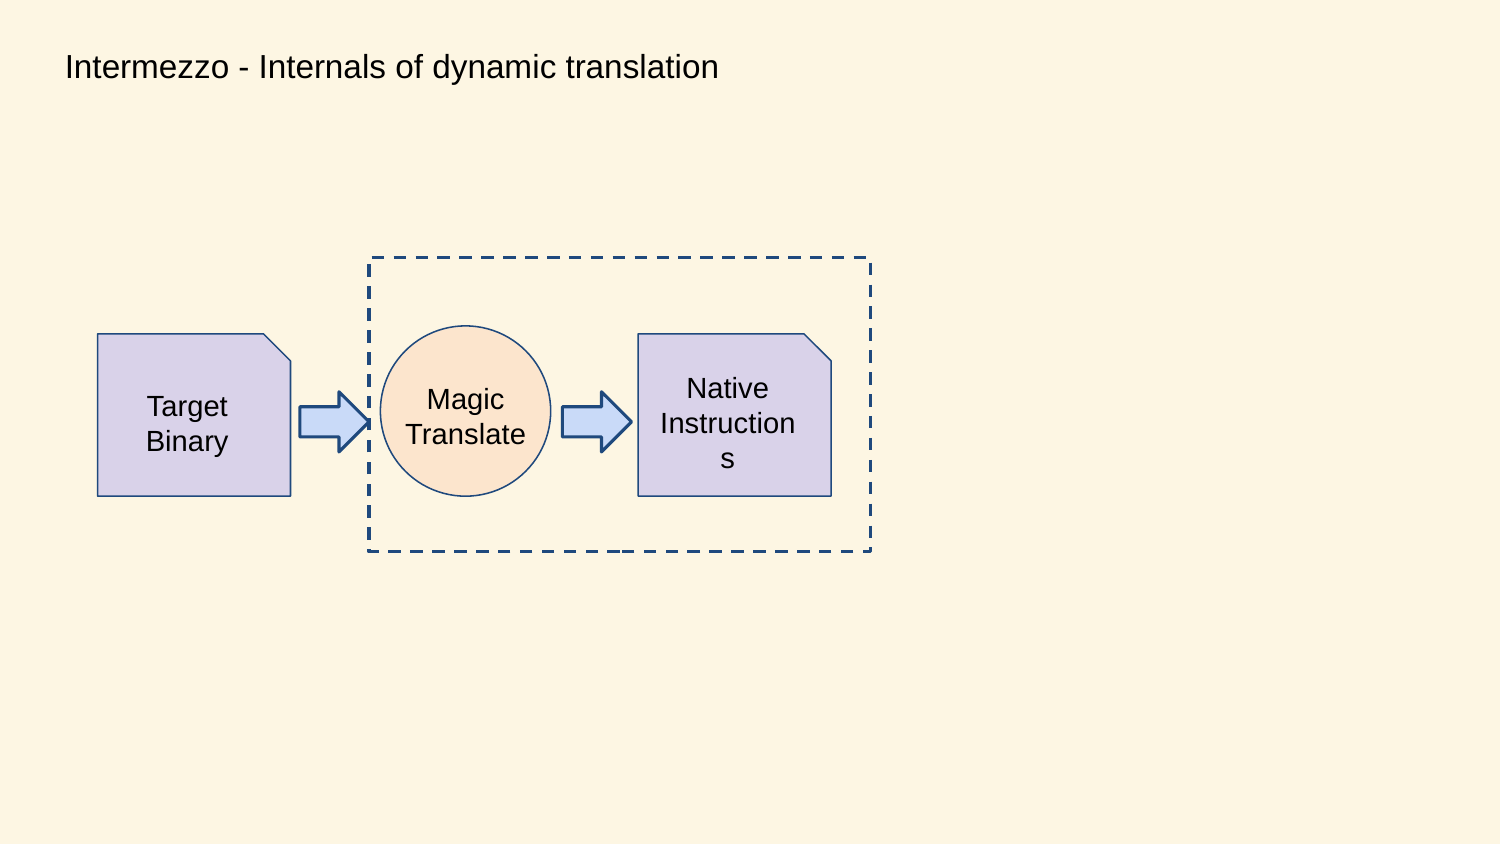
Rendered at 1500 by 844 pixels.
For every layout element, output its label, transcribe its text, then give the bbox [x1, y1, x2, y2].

title Intermezzo - Internals of dynamic translation [51, 18, 1449, 113]
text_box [308, 325, 624, 504]
text_box Target Binary [97, 333, 291, 497]
text_box [299, 406, 303, 437]
text_box [369, 257, 871, 552]
